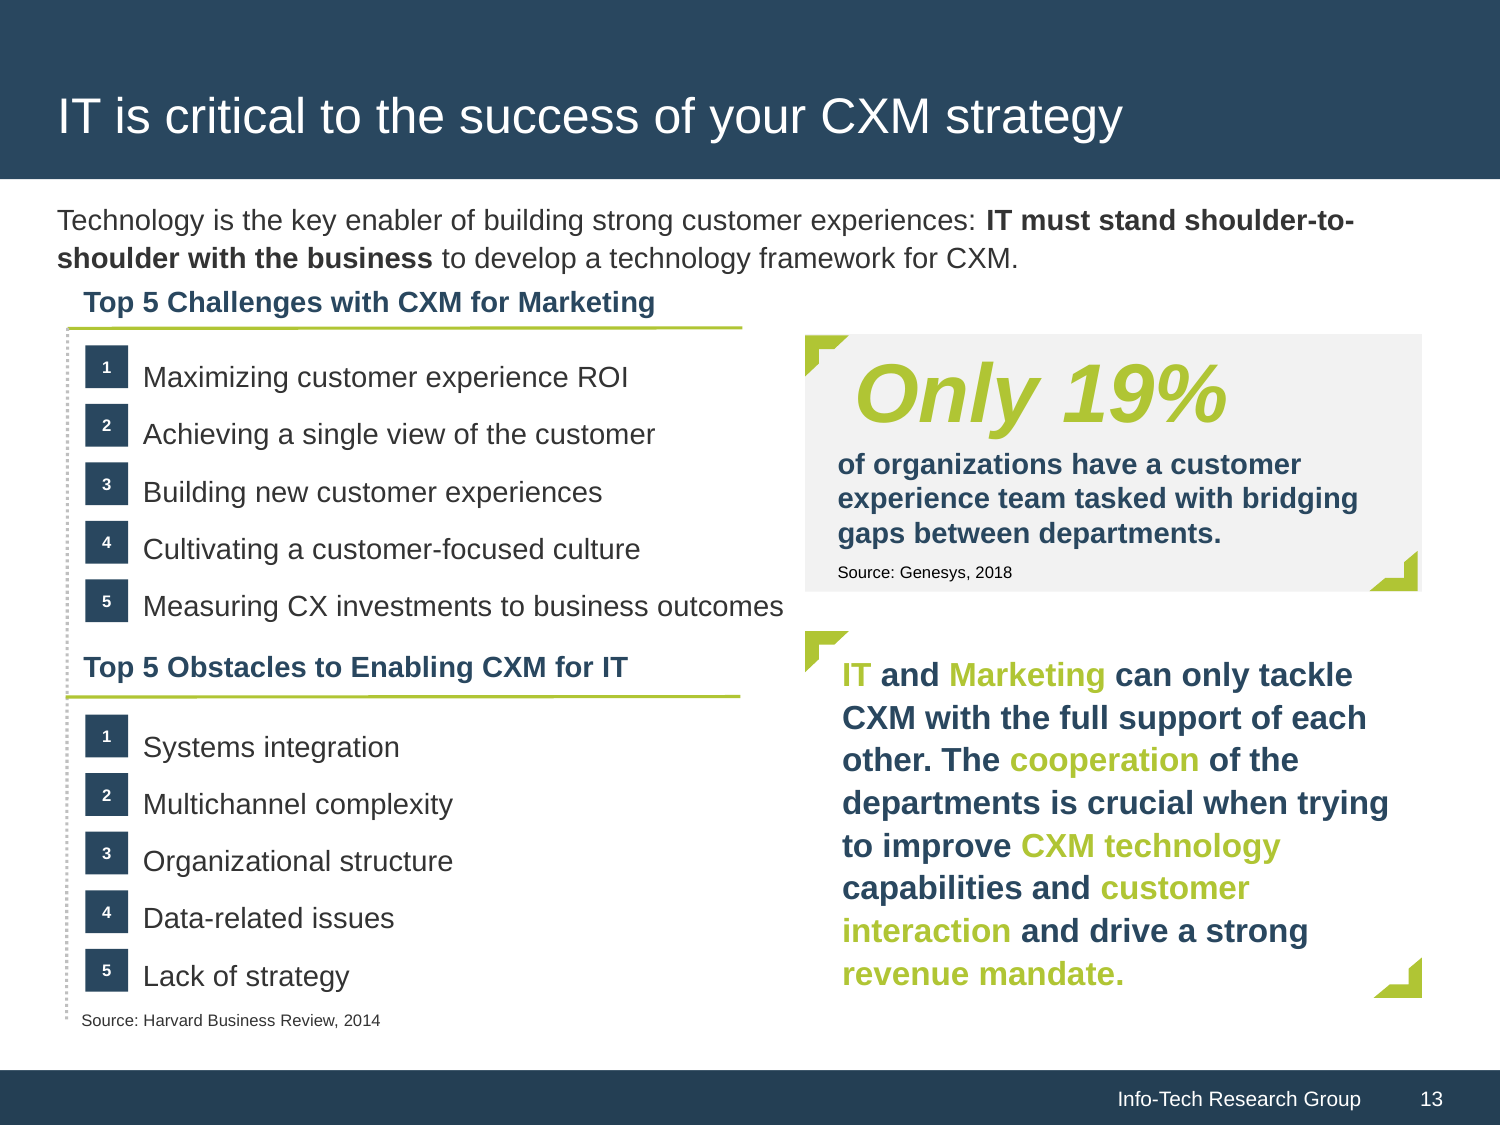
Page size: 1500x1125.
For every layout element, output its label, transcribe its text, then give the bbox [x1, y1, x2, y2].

text_box IT and Marketing can only tackle CXM with the full support of each other. The cooperation of the departments is crucial when trying to improve CXM technology capabilities and customer interaction and drive a strong revenue mandate. [839, 642, 1418, 1000]
text_box Technology is the key enabler of building strong customer experiences: IT must stand shoulder-to-shoulder with the business to develop a technology framework for CXM. [42, 191, 1457, 282]
title IT is critical to the success of your CXM strategy [41, 41, 1457, 187]
text_box [839, 590, 1368, 594]
text_box [839, 628, 851, 644]
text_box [64, 275, 834, 1038]
text_box of organizations have a customer experience team tasked with bridging gaps between departments. Source: Genesys, 2018 [839, 437, 1422, 590]
text_box Only 19% [839, 331, 1244, 447]
text_box [1371, 955, 1425, 1000]
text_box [85, 328, 815, 639]
text_box [1367, 548, 1420, 594]
text_box [1244, 332, 1424, 594]
